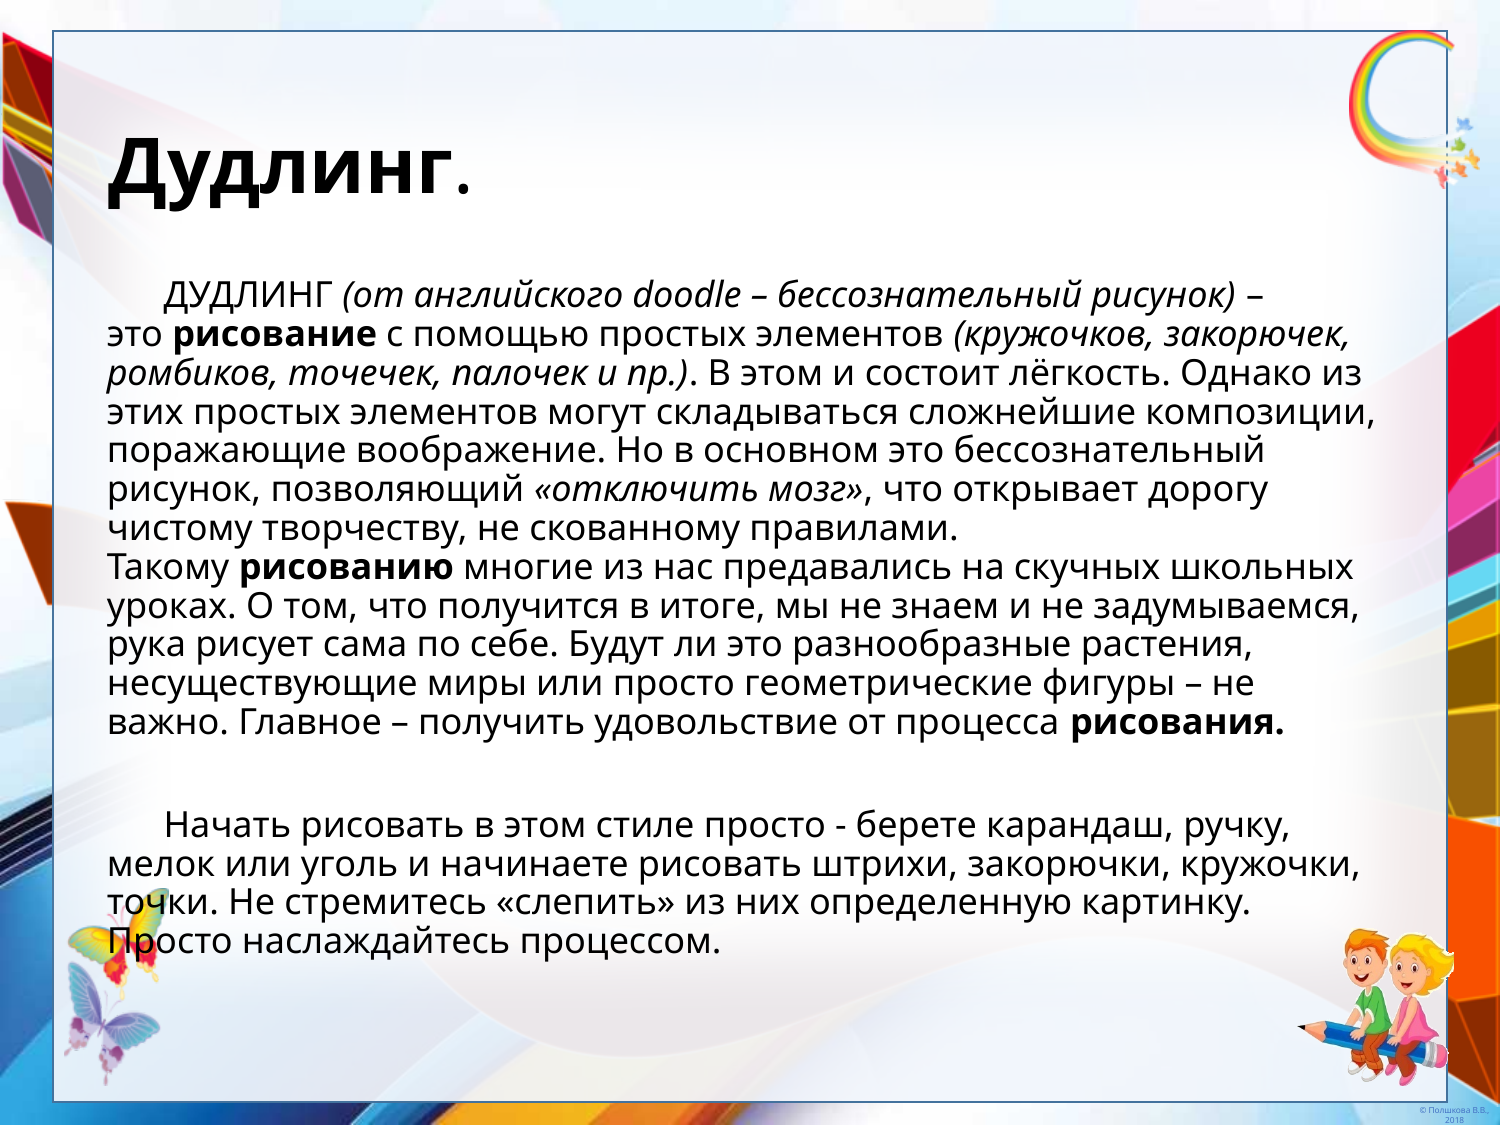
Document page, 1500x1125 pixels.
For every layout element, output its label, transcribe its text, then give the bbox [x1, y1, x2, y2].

title Заключение [1398, 189, 1405, 928]
picture [0, 0, 1500, 1125]
title Дудлинг. [103, 59, 1397, 278]
title Заключение [93, 141, 103, 222]
list ДУДЛИНГ (от английского doodle – бессознательный рисунок) – это рисование с помощью простых элементов (кружочков, закорючек, ромбиков, точечек, палочек и пр.). В этом и состоит лёгкость. Однако из этих простых элементов могут складываться сложнейшие композиции, поражающие воображение. Но в основном это бессознательный рисунок, позволяющий «отключить мозг», что открывает дорогу чистому творчеству, не скованному правилами. Такому рисованию многие из нас предавались на скучных школьных уроках. О том, что получится в итоге, мы не знаем и не задумываемся, рука рисует сама по себе. Будут ли это разнообразные растения, несуществующие миры или просто геометрические фигуры – не важно. Главное – получить удовольствие от процесса рисования. Начать рисовать в этом стиле просто - берете карандаш, ручку, мелок или уголь и начинаете рисовать штрихи, закорючки, кружочки, точки. Не стремитесь «слепить» из них определенную картинку. Просто наслаждайтесь процессом. [75, 222, 1383, 1005]
title Заключение [169, 1005, 1297, 1009]
